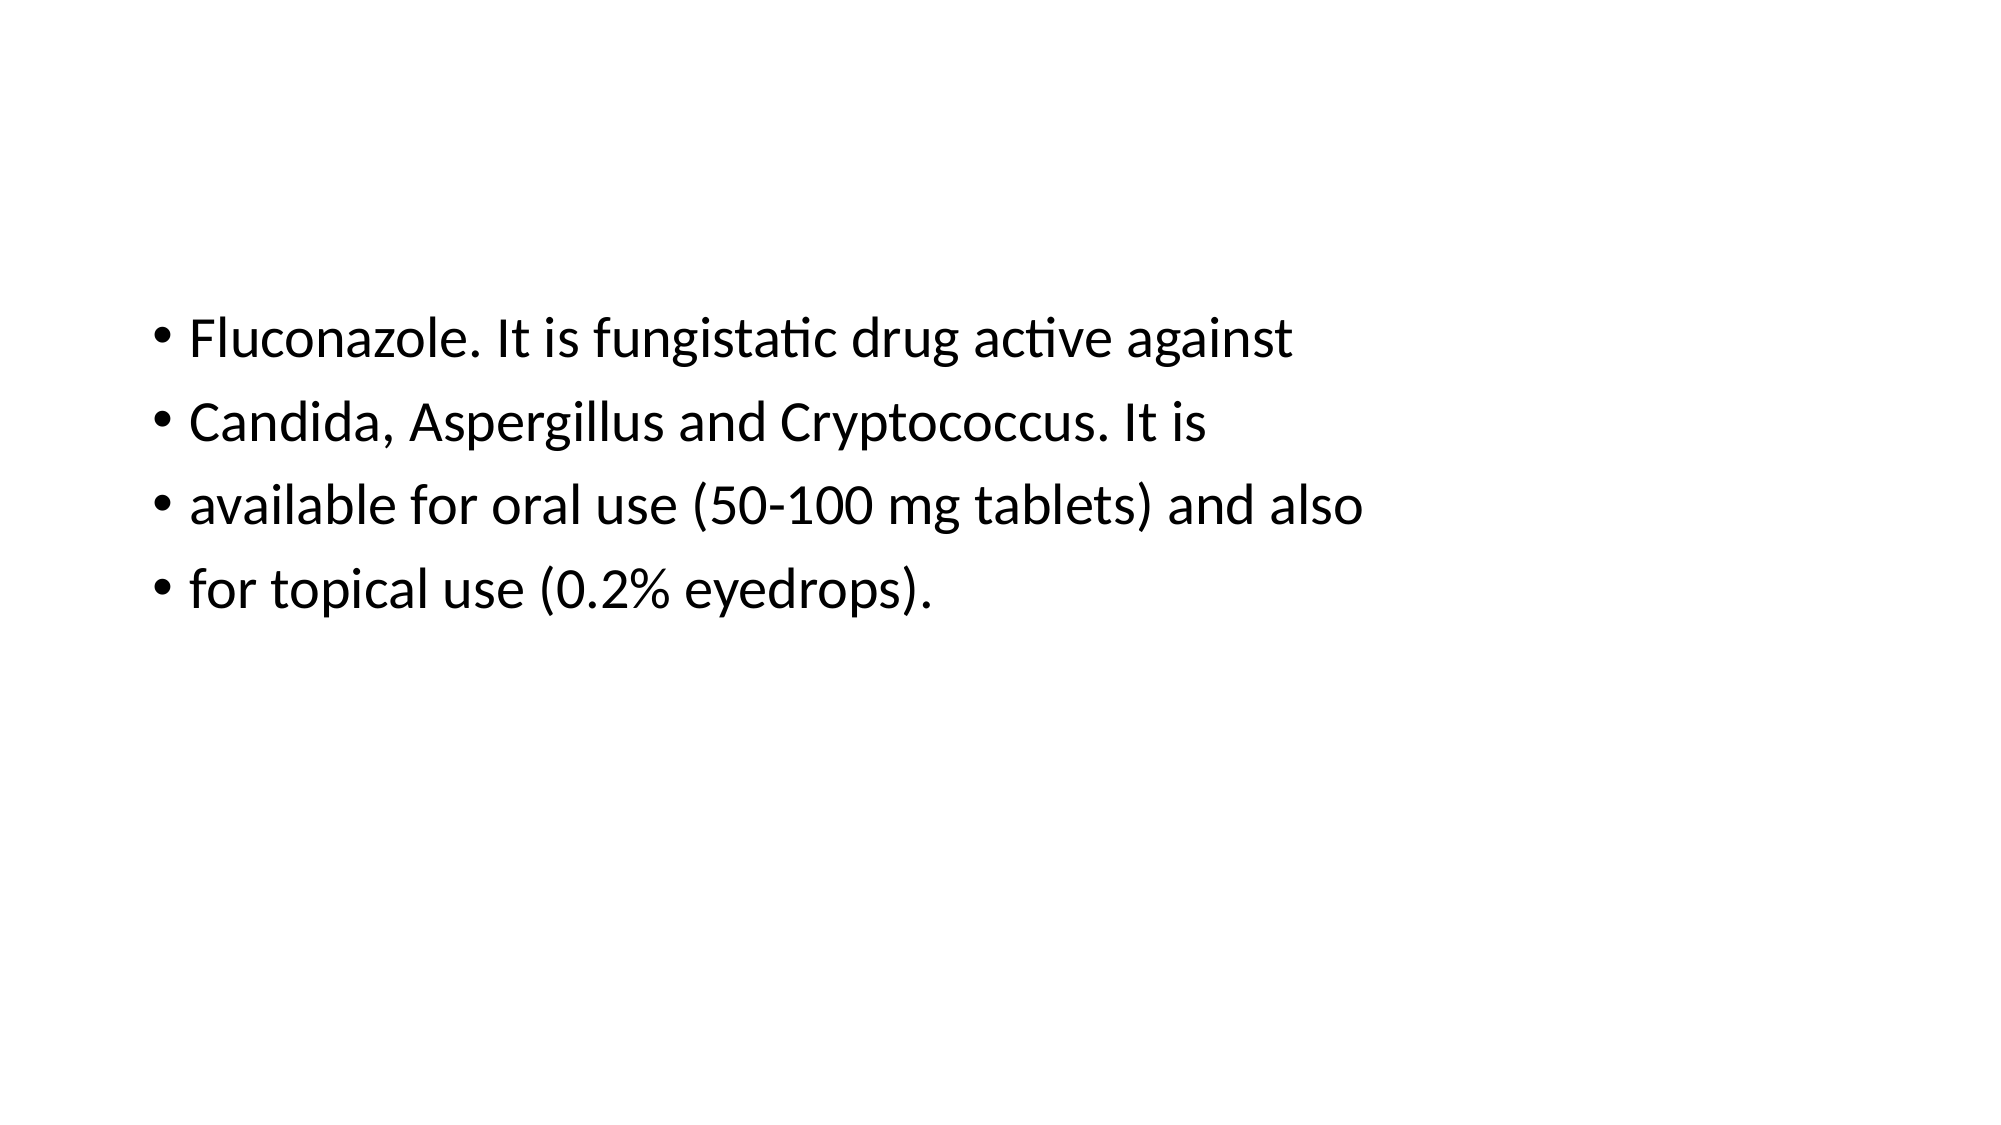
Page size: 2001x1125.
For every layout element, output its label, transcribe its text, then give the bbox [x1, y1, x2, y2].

list Fluconazole. It is fungistatic drug active against Candida, Aspergillus and Cryptococcus. It is available for oral use (50-100 mg tablets) and also for topical use (0.2% eyedrops). [137, 299, 1863, 1014]
